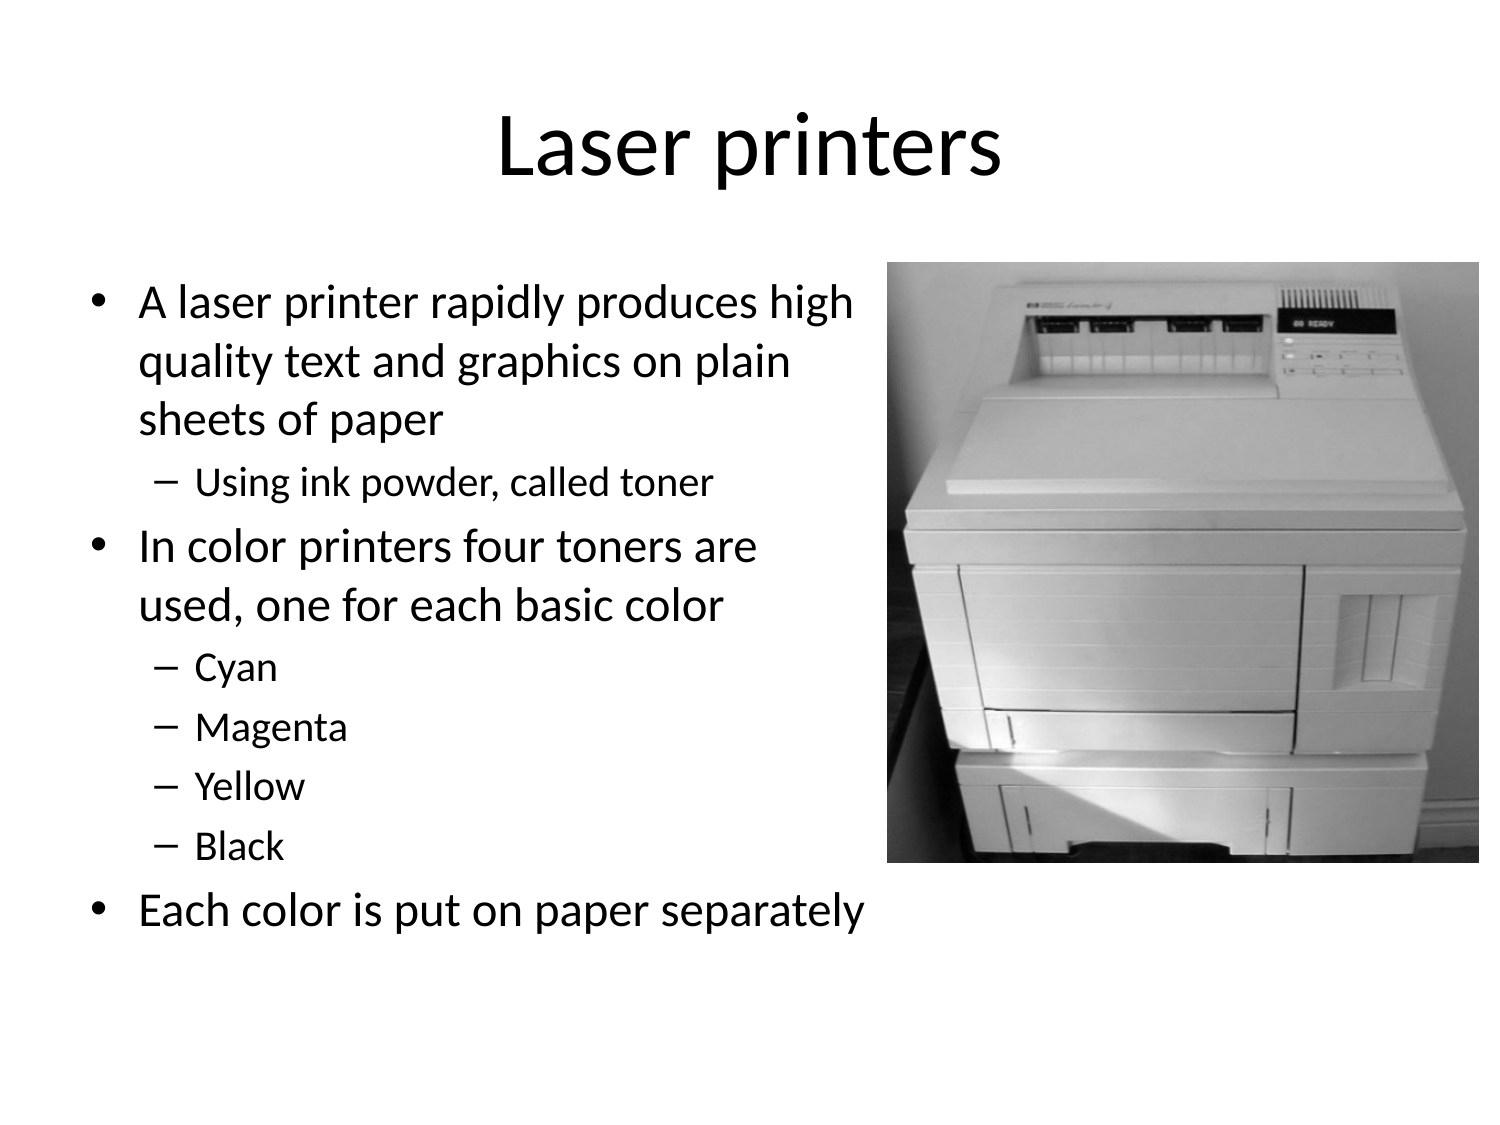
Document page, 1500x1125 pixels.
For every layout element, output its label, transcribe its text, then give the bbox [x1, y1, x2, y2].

list A laser printer rapidly produces high quality text and graphics on plain sheets of paper Using ink powder, called toner In color printers four toners are used, one for each basic color Cyan Magenta Yellow Black Each color is put on paper separately [75, 262, 888, 1000]
picture [887, 262, 1479, 863]
title Laser printers [75, 45, 1425, 233]
